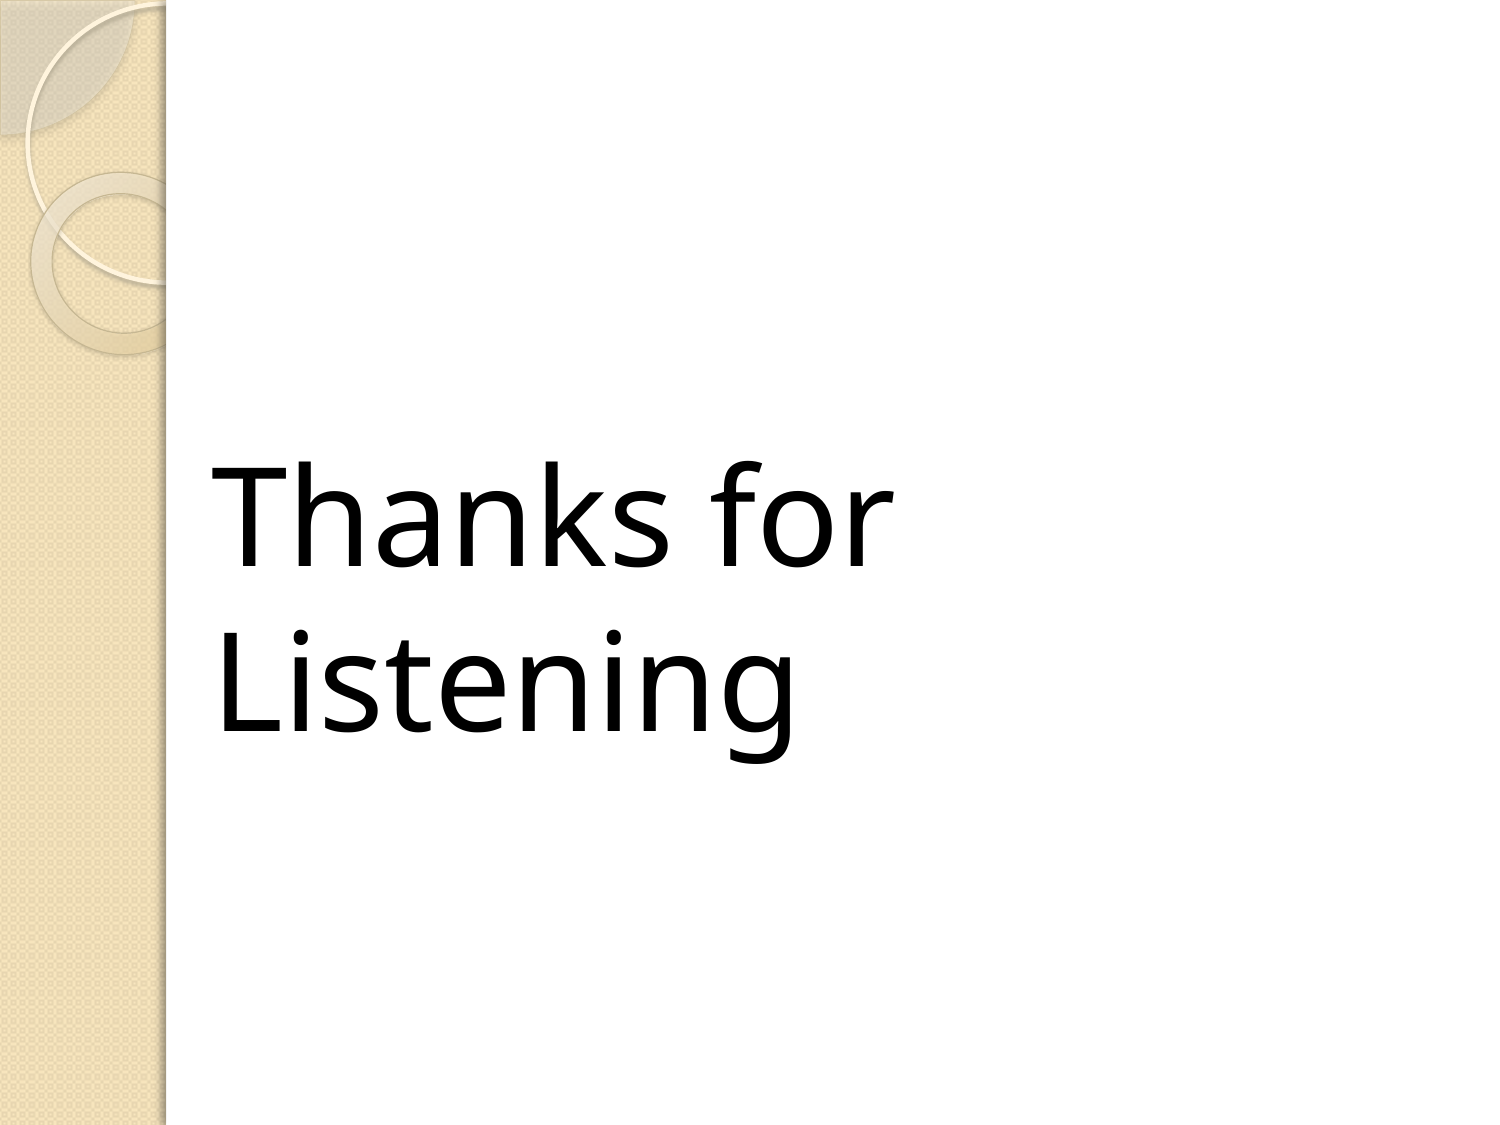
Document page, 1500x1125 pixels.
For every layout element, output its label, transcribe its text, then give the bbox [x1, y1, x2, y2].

list Thanks for Listening [183, 66, 1413, 854]
